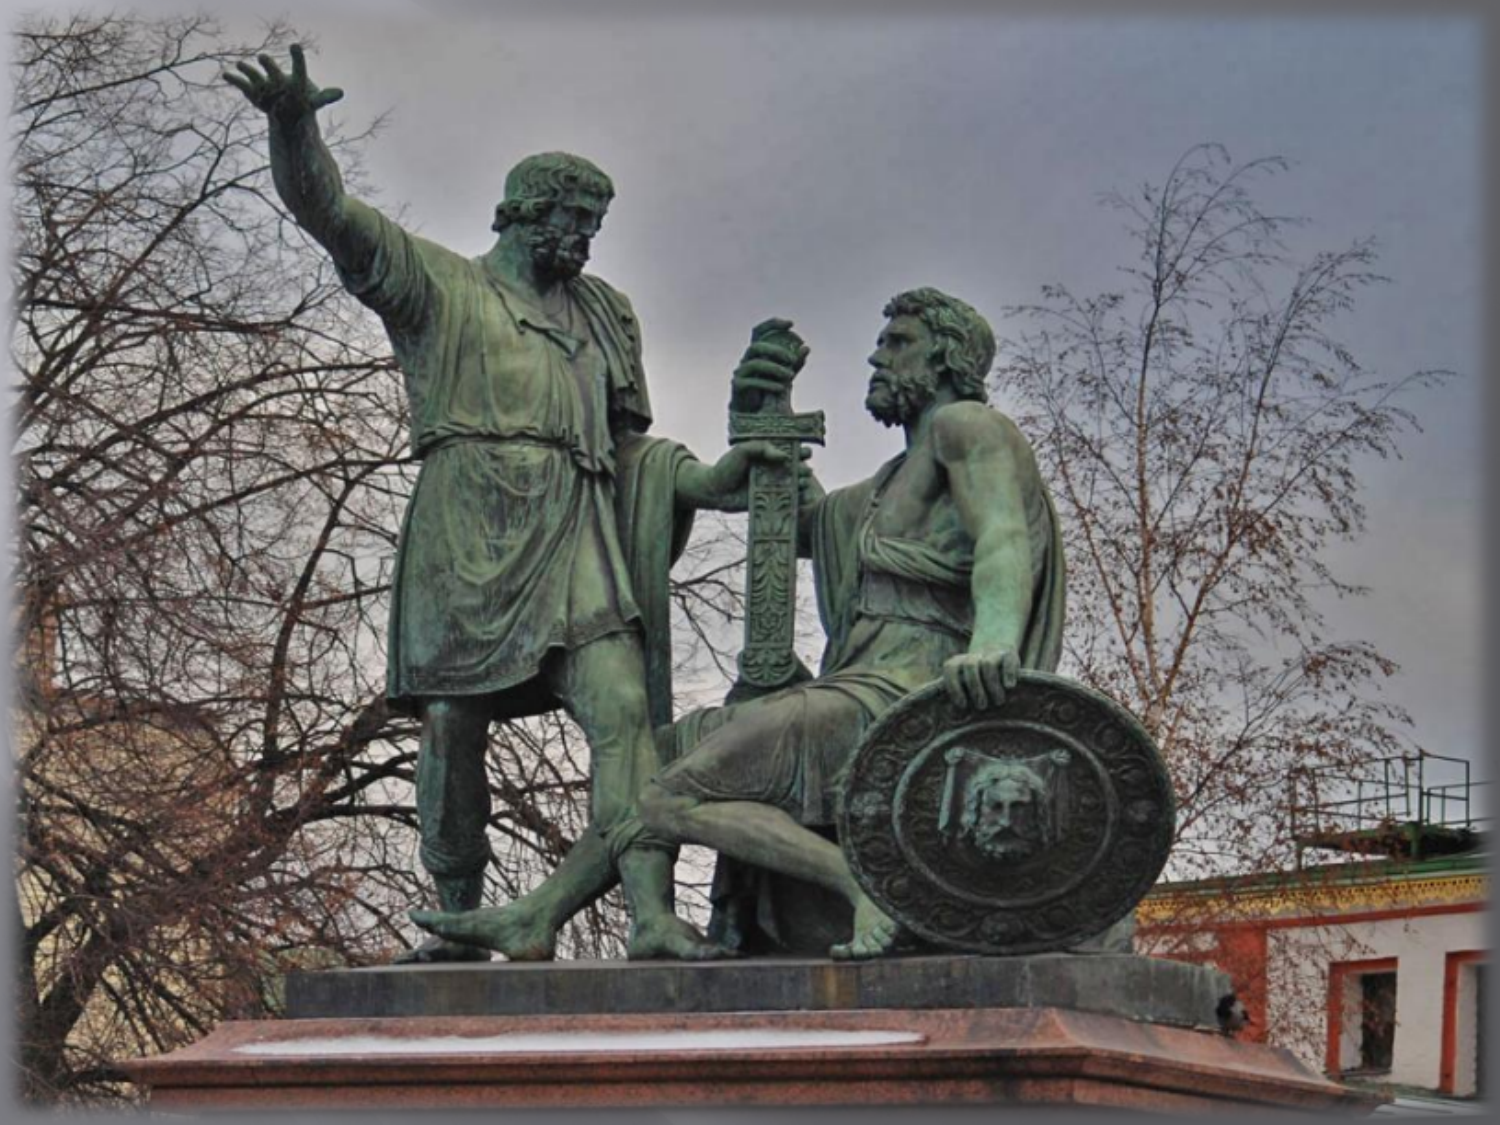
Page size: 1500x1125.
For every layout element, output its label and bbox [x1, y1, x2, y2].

list [0, 0, 1500, 1125]
